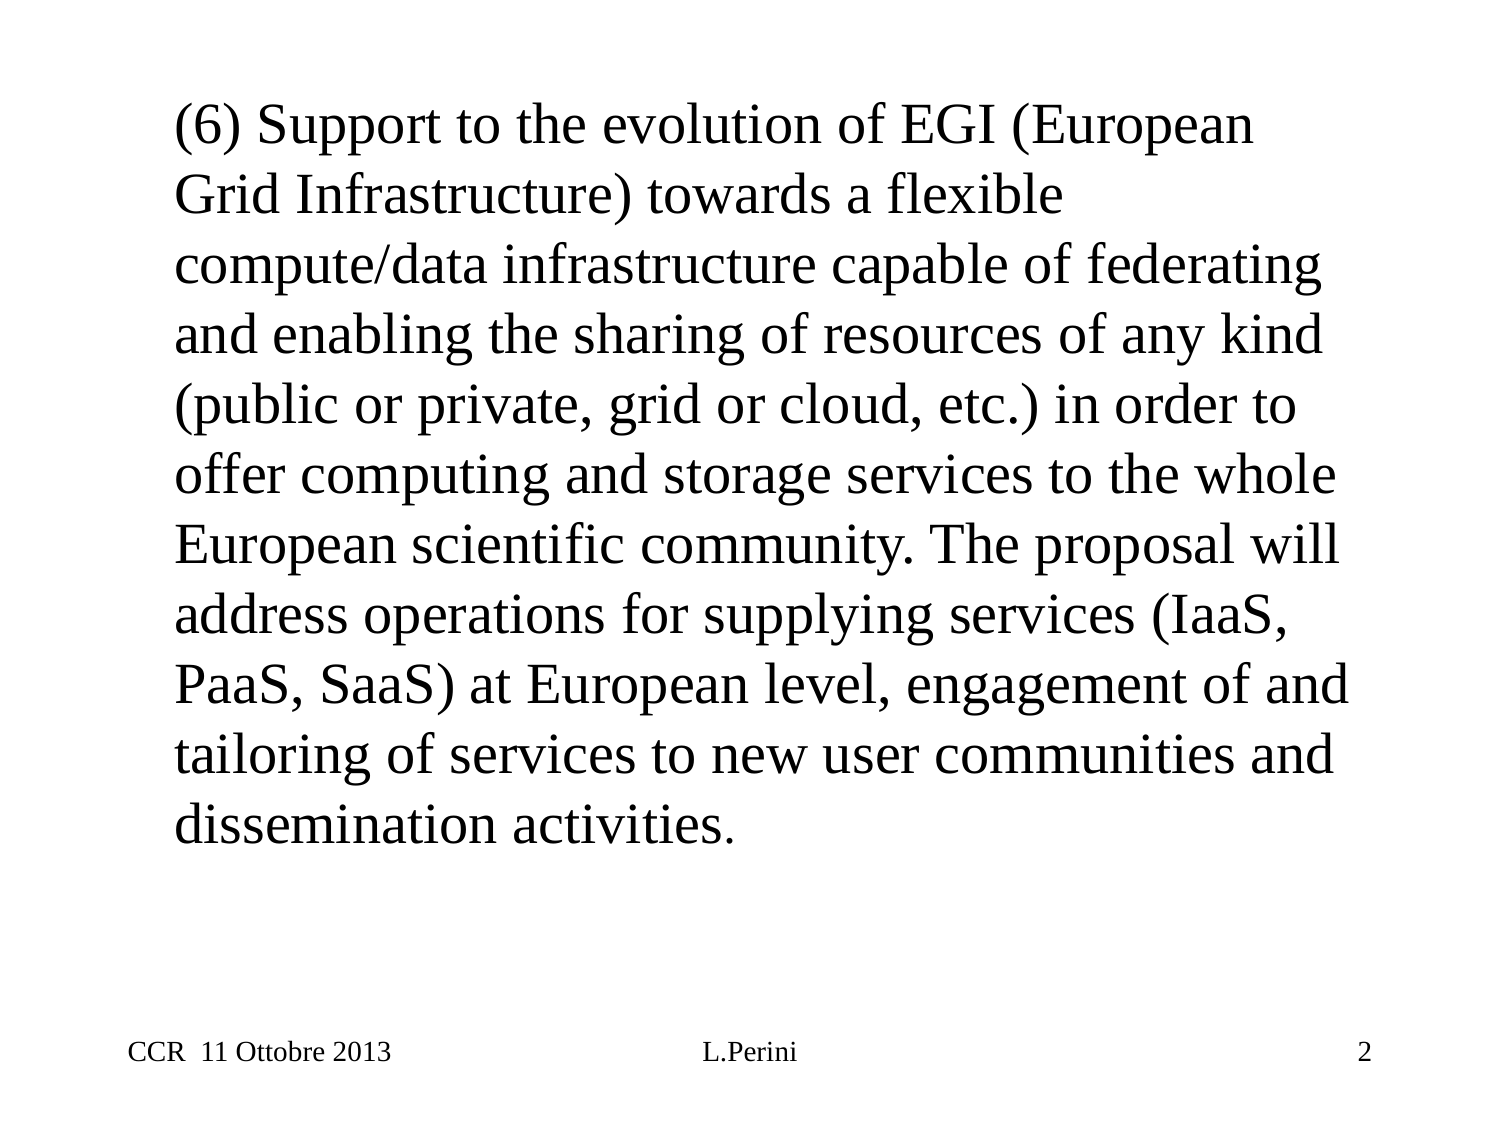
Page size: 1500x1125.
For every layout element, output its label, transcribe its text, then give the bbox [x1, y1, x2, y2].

footer L.Perini [512, 1024, 988, 1101]
slide_number 2 [1074, 1024, 1388, 1101]
slide_number CCR 11 Ottobre 2013 [112, 1024, 426, 1101]
text_box (6) Support to the evolution of EGI (European Grid Infrastructure) towards a flexible compute/data infrastructure capable of federating and enabling the sharing of resources of any kind (public or private, grid or cloud, etc.) in order to offer computing and storage services to the whole European scientific community. The proposal will address operations for supplying services (IaaS, PaaS, SaaS) at European level, engagement of and tailoring of services to new user communities and dissemination activities. [159, 78, 1388, 863]
